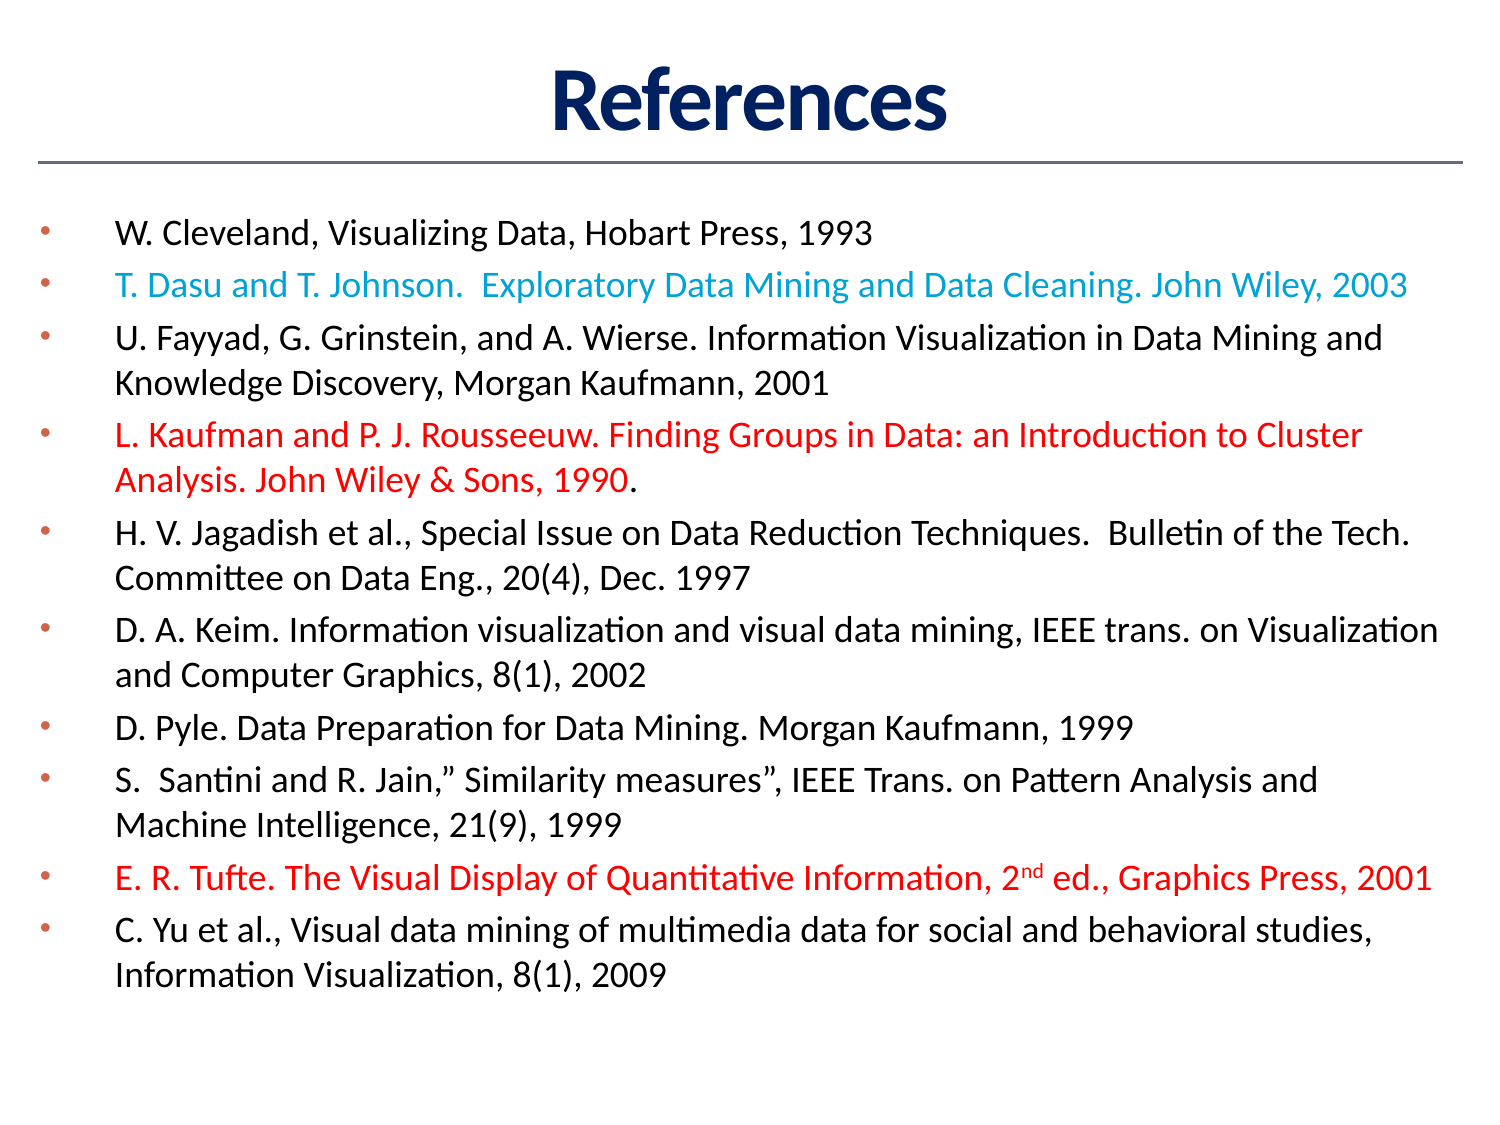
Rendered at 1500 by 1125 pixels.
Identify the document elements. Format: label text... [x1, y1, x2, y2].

list W. Cleveland, Visualizing Data, Hobart Press, 1993 T. Dasu and T. Johnson. Exploratory Data Mining and Data Cleaning. John Wiley, 2003 U. Fayyad, G. Grinstein, and A. Wierse. Information Visualization in Data Mining and Knowledge Discovery, Morgan Kaufmann, 2001 L. Kaufman and P. J. Rousseeuw. Finding Groups in Data: an Introduction to Cluster Analysis. John Wiley & Sons, 1990. H. V. Jagadish et al., Special Issue on Data Reduction Techniques. Bulletin of the Tech. Committee on Data Eng., 20(4), Dec. 1997 D. A. Keim. Information visualization and visual data mining, IEEE trans. on Visualization and Computer Graphics, 8(1), 2002 D. Pyle. Data Preparation for Data Mining. Morgan Kaufmann, 1999 S. Santini and R. Jain,” Similarity measures”, IEEE Trans. on Pattern Analysis and Machine Intelligence, 21(9), 1999 E. R. Tufte. The Visual Display of Quantitative Information, 2nd ed., Graphics Press, 2001 C. Yu et al., Visual data mining of multimedia data for social and behavioral studies, Information Visualization, 8(1), 2009 [24, 200, 1463, 1075]
title References [75, 24, 1425, 163]
